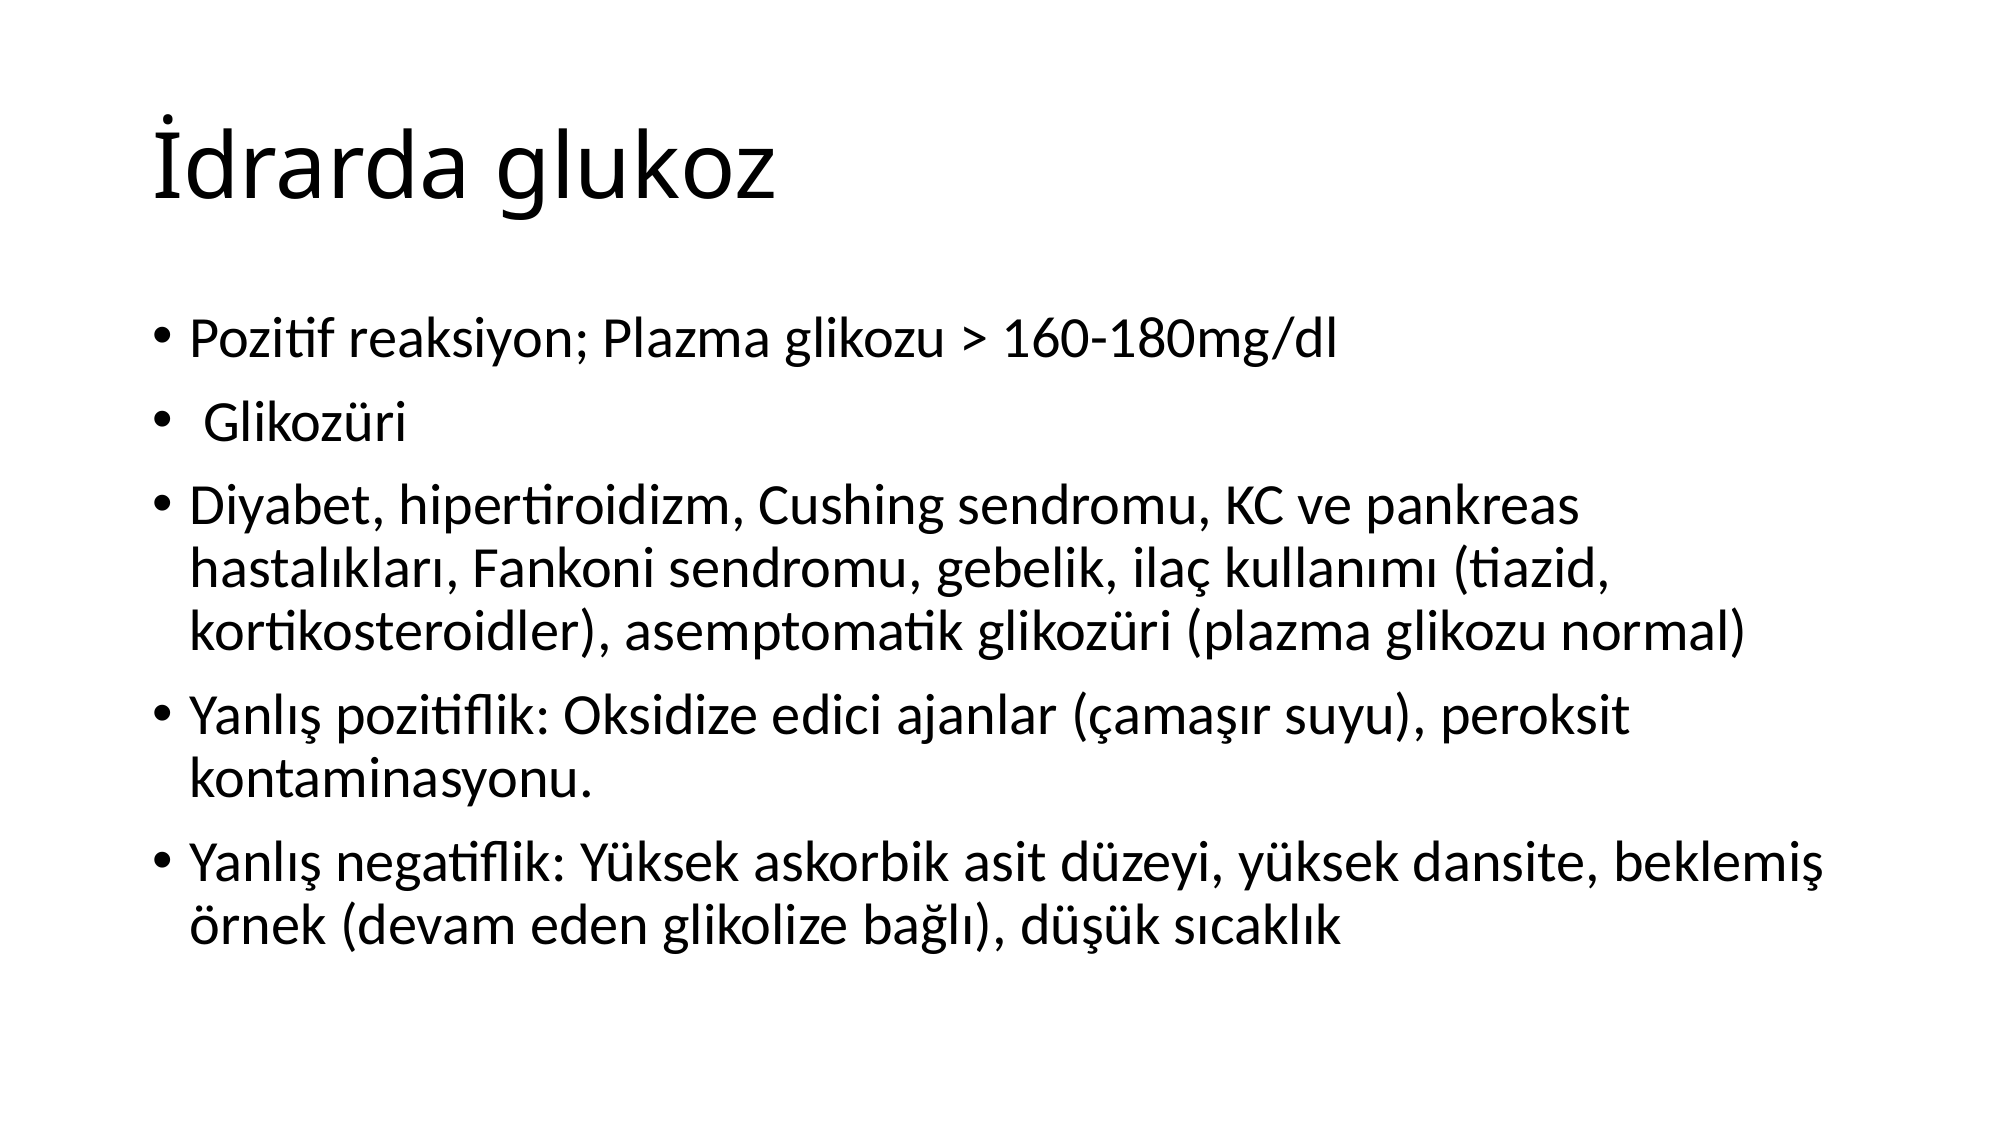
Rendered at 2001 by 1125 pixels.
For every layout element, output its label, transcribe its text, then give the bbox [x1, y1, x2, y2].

list Pozitif reaksiyon; Plazma glikozu > 160-180mg/dl Glikozüri Diyabet, hipertiroidizm, Cushing sendromu, KC ve pankreas hastalıkları, Fankoni sendromu, gebelik, ilaç kullanımı (tiazid, kortikosteroidler), asemptomatik glikozüri (plazma glikozu normal) Yanlış pozitiflik: Oksidize edici ajanlar (çamaşır suyu), peroksit kontaminasyonu. Yanlış negatiflik: Yüksek askorbik asit düzeyi, yüksek dansite, beklemiş örnek (devam eden glikolize bağlı), düşük sıcaklık [137, 299, 1863, 1014]
title İdrarda glukoz [137, 59, 1863, 278]
